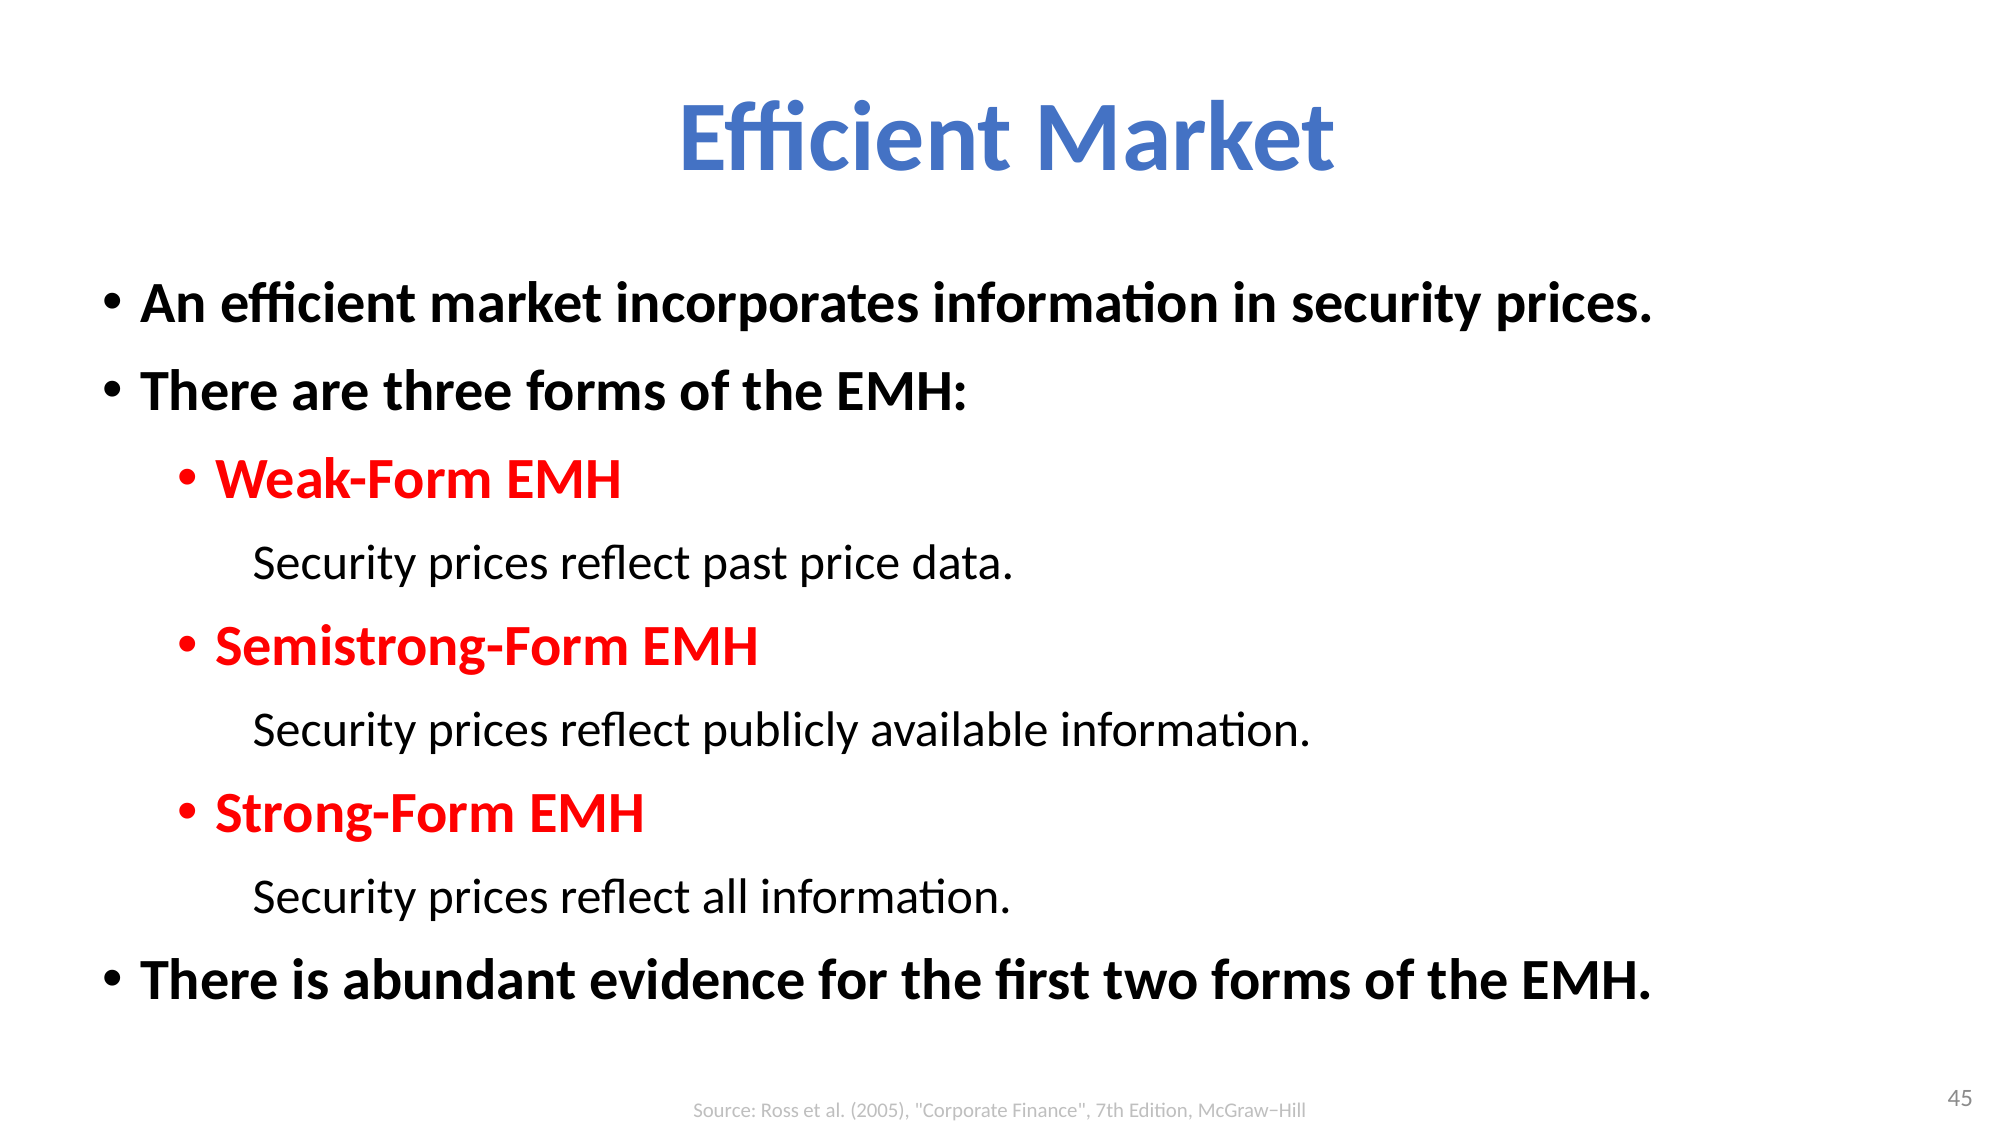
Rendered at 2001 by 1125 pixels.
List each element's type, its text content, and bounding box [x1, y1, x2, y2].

slide_number 45 [1830, 1076, 1989, 1116]
list An efficient market incorporates information in security prices. There are three forms of the EMH: Weak-Form EMH Security prices reflect past price data. Semistrong-Form EMH Security prices reflect publicly available information. Strong-Form EMH Security prices reflect all information. There is abundant evidence for the first two forms of the EMH. [87, 264, 1929, 1043]
title Efficient Market [87, 22, 1929, 240]
text_box Source: Ross et al. (2005), "Corporate Finance", 7th Edition, McGraw−Hill [543, 1089, 1457, 1125]
